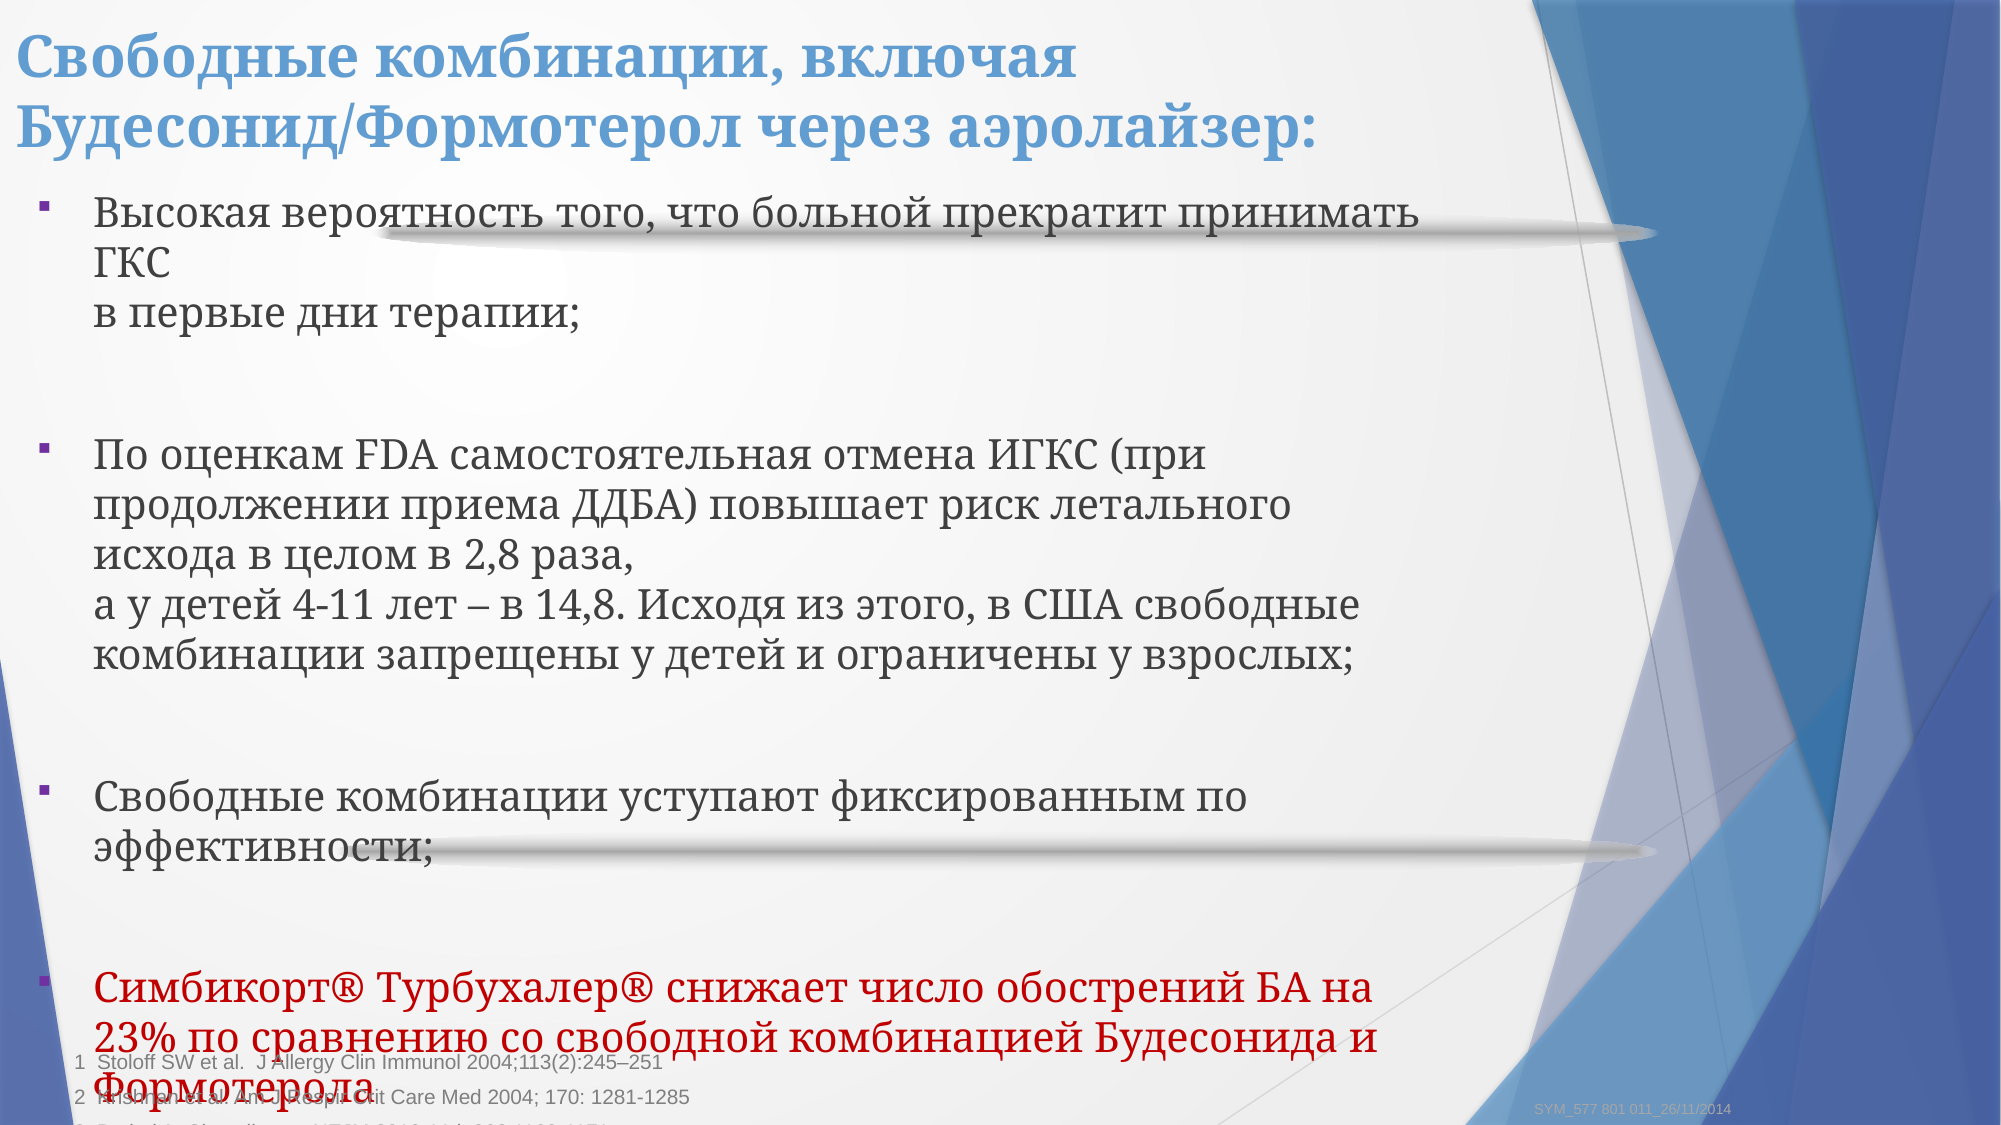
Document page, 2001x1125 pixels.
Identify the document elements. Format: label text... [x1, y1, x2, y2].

text_box SYM_577 801 011_26/11/2014 [1519, 1092, 1747, 1125]
list Высокая вероятность того, что больной прекратит принимать ГКС в первые дни терапии; По оценкам FDA самостоятельная отмена ИГКС (при продолжении приема ДДБА) повышает риск летального исхода в целом в 2,8 раза, а у детей 4-11 лет – в 14,8. Исходя из этого, в США свободные комбинации запрещены у детей и ограничены у взрослых; Свободные комбинации уступают фиксированным по эффективности; Симбикорт® Турбухалер® снижает число обострений БА на 23% по сравнению со свободной комбинацией Будесонида и Формотерола [21, 178, 1450, 408]
text_box 1 Stoloff SW et al. J Allergy Clin Immunol 2004;113(2):245–251 2 Krishnan et al. Am J Respir Crit Care Med 2004; 170: 1281-1285 3 Badrul A. Chowdhuryю NEJM 2010; Vol. 362:1169-1171 4 Huchon G et al. Respir Med. 2009 Jan;103(1):41-9 5 -Ställberg B et al. Respir Med. 2008 Oct;102(10):1360-70. 6. Zetterström O, et al. Eur Respir J 2001;18:262–268 [74, 1044, 1050, 1093]
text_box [330, 208, 1685, 875]
title Свободные комбинации, включая Будесонид/Формотерол через аэролайзер: [0, 11, 1393, 189]
